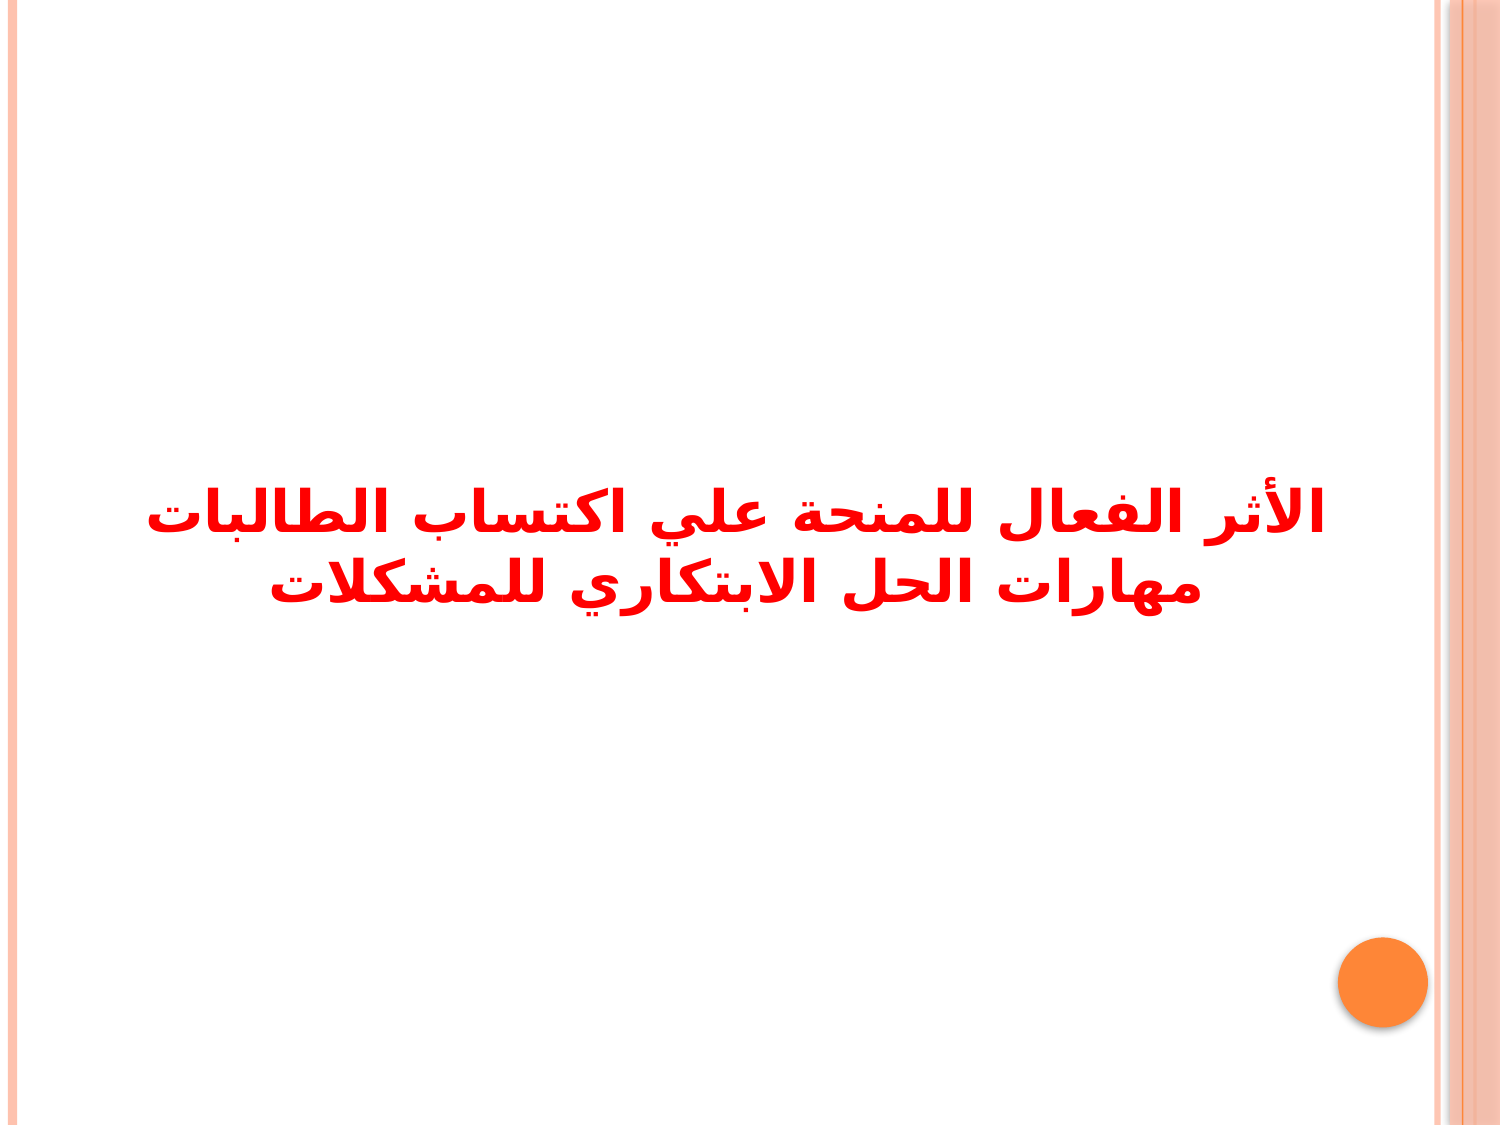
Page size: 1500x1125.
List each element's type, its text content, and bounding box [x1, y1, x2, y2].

title الأثر الفعال للمنحة علي اكتساب الطالبات مهارات الحل الابتكاري للمشكلات [123, 314, 1349, 622]
